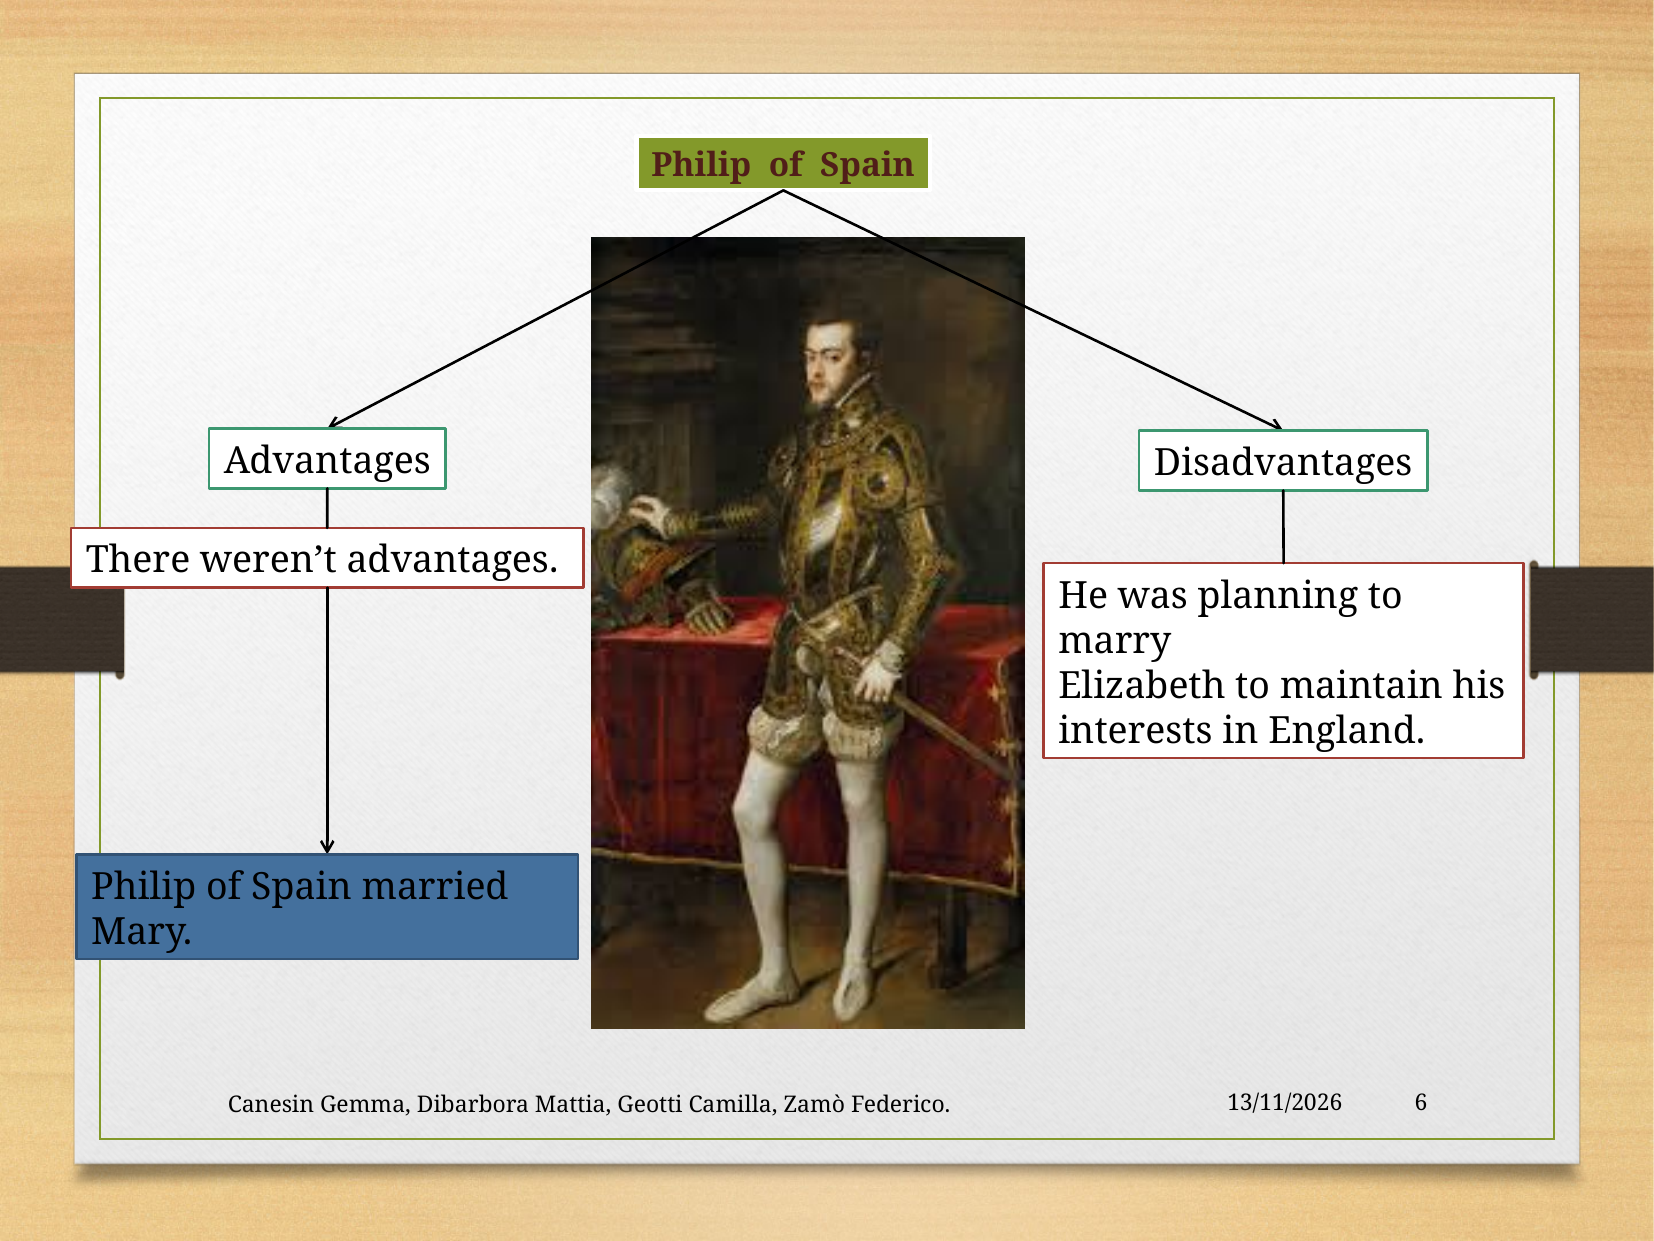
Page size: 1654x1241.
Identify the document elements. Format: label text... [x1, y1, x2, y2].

footer Canesin Gemma, Dibarbora Mattia, Geotti Camilla, Zamò Federico. [212, 1077, 1136, 1129]
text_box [783, 190, 1284, 431]
text_box Advantages [208, 427, 447, 490]
text_box Philip of Spain [634, 134, 932, 191]
text_box There weren’t advantages. [70, 527, 585, 589]
text_box Philip of Spain married Mary. [75, 853, 579, 960]
slide_number 6 [1370, 1077, 1443, 1129]
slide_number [1149, 1077, 1358, 1129]
text_box He was planning to marry Elizabeth to maintain his interests in England. [1042, 562, 1525, 759]
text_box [327, 191, 783, 429]
text_box Disadvantages [1138, 429, 1429, 492]
picture [0, 0, 1654, 1241]
